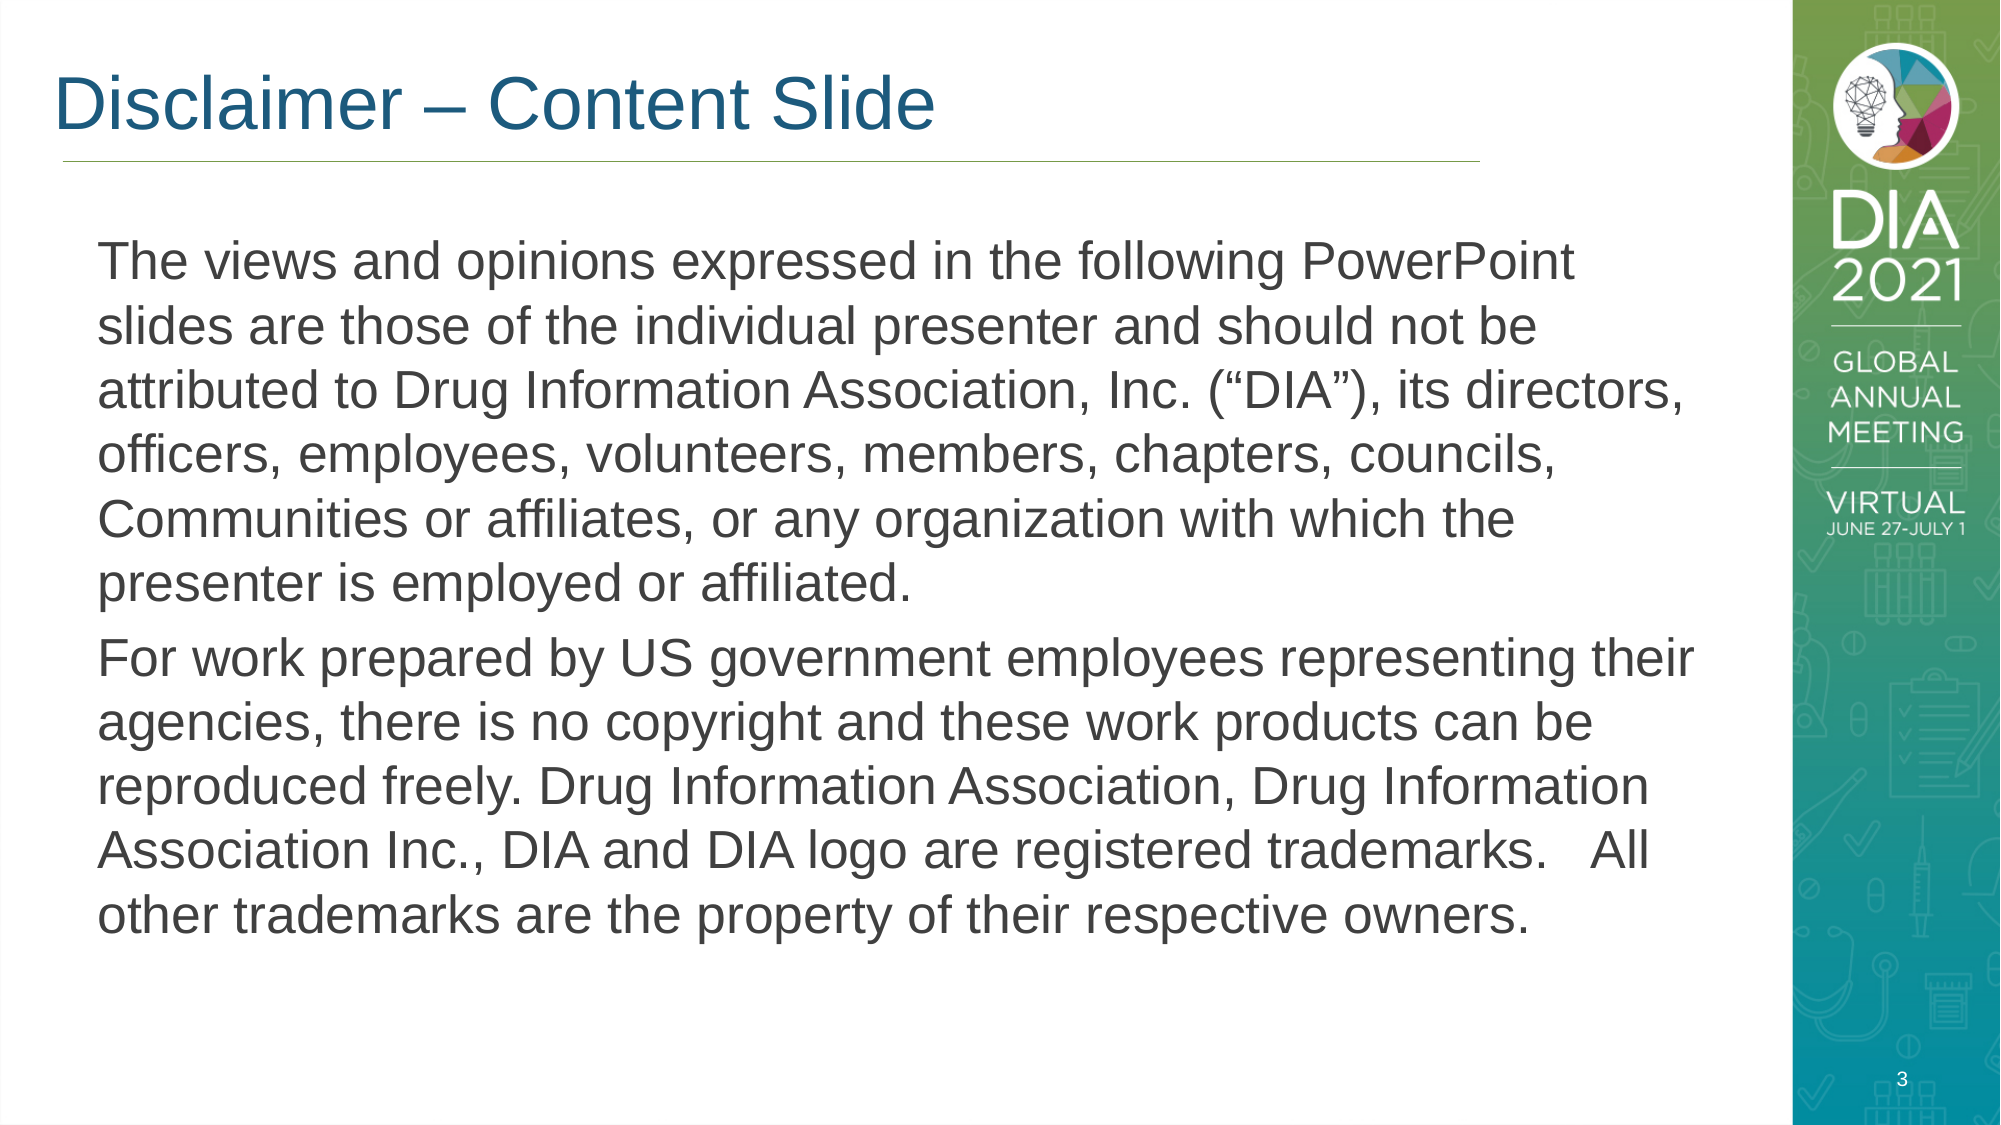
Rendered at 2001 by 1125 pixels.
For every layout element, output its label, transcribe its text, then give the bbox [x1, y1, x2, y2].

title Disclaimer – Content Slide [38, 54, 1768, 162]
list The views and opinions expressed in the following PowerPoint slides are those of the individual presenter and should not be attributed to Drug Information Association, Inc. (“DIA”), its directors, officers, employees, volunteers, members, chapters, councils, Communities or affiliates, or any organization with which the presenter is employed or affiliated. For work prepared by US government employees representing their agencies, there is no copyright and these work products can be reproduced freely. Drug Information Association, Drug Information Association Inc., DIA and DIA logo are registered trademarks. All other trademarks are the property of their respective owners. [82, 218, 1726, 1012]
picture [0, 0, 2000, 1125]
